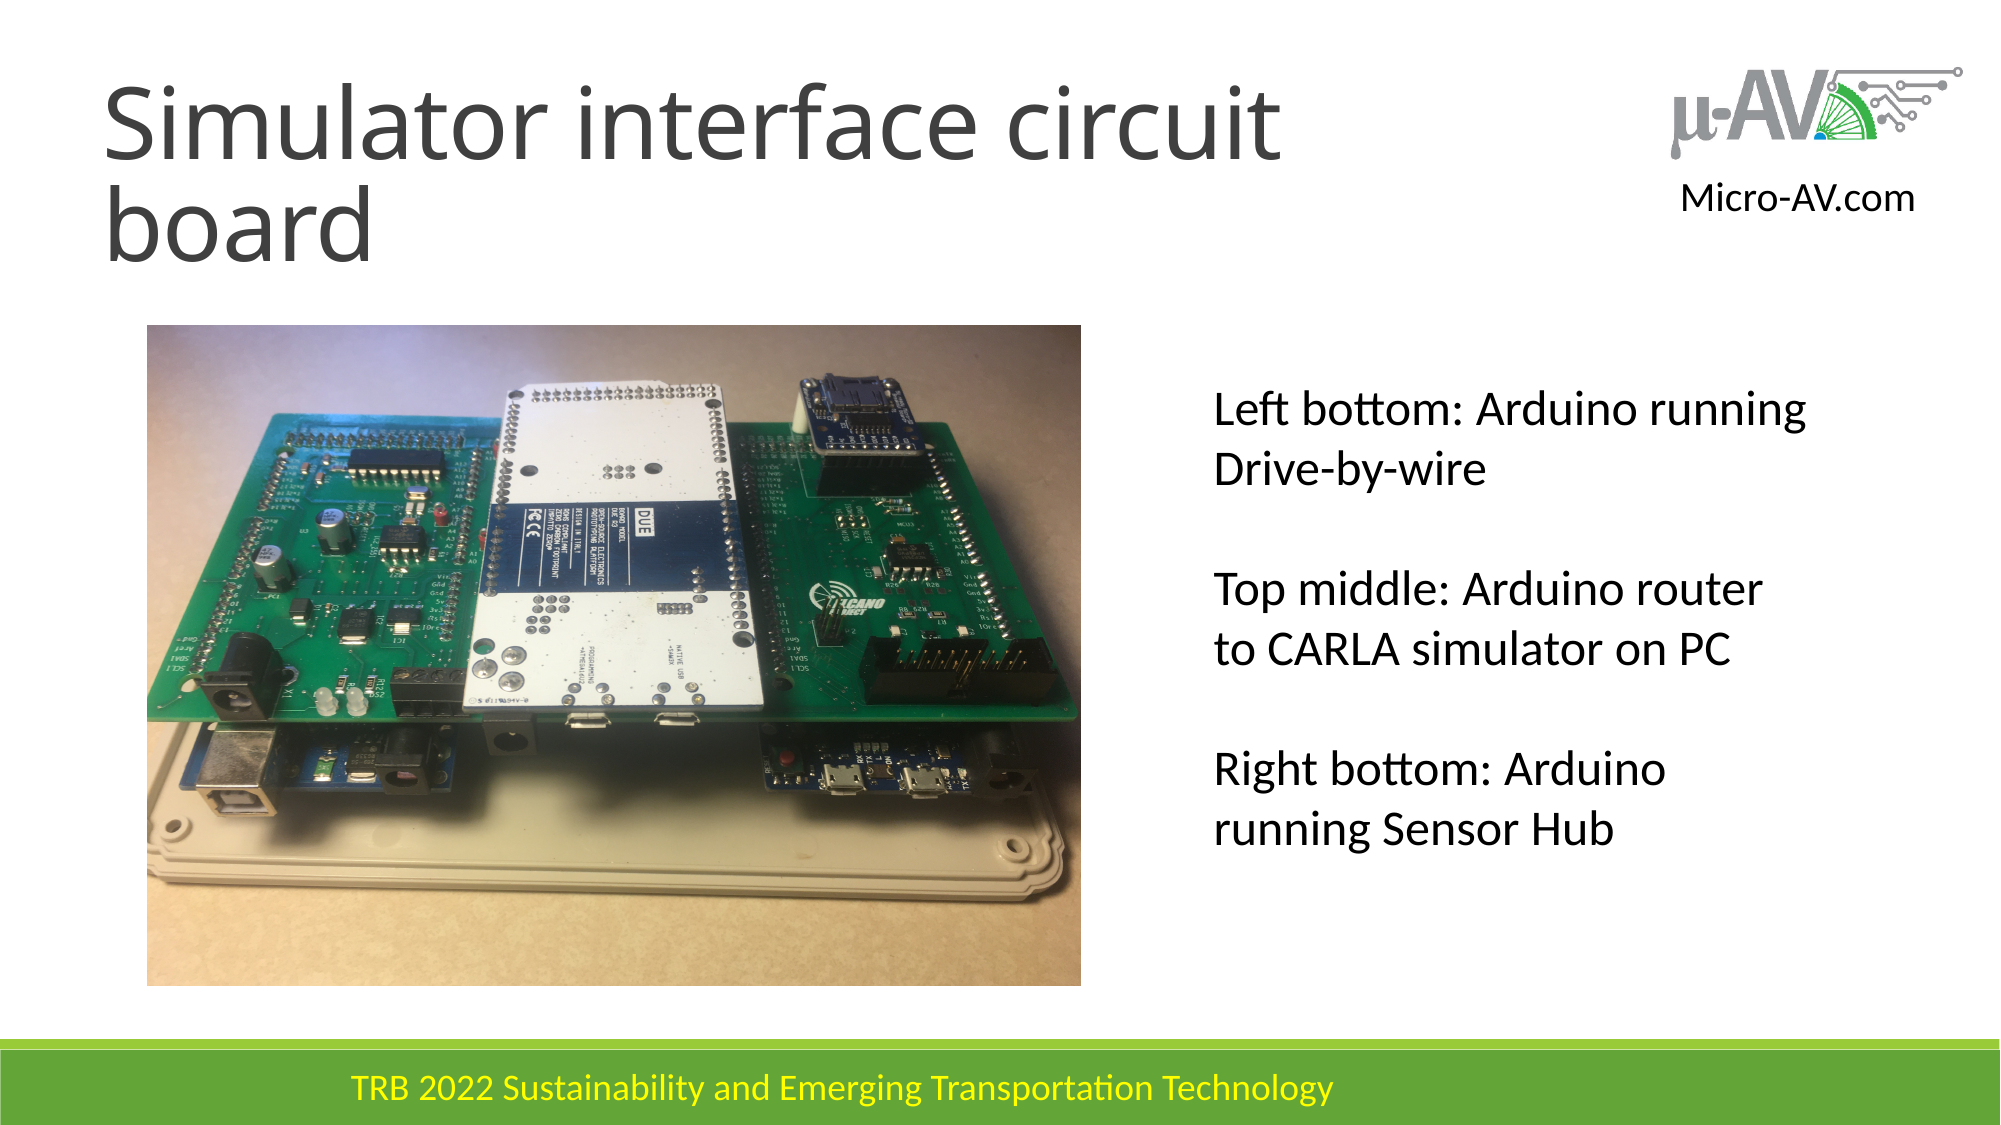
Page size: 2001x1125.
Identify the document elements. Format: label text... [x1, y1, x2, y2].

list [146, 324, 1082, 986]
text_box TRB 2022 Sustainability and Emerging Transportation Technology [336, 1055, 1605, 1115]
picture [1646, 0, 1986, 252]
title Simulator interface circuit board [87, 51, 1579, 290]
text_box Left bottom: Arduino running Drive-by-wire Top middle: Arduino router to CARLA simulator on PC Right bottom: Arduino running Sensor Hub [1198, 368, 1828, 863]
